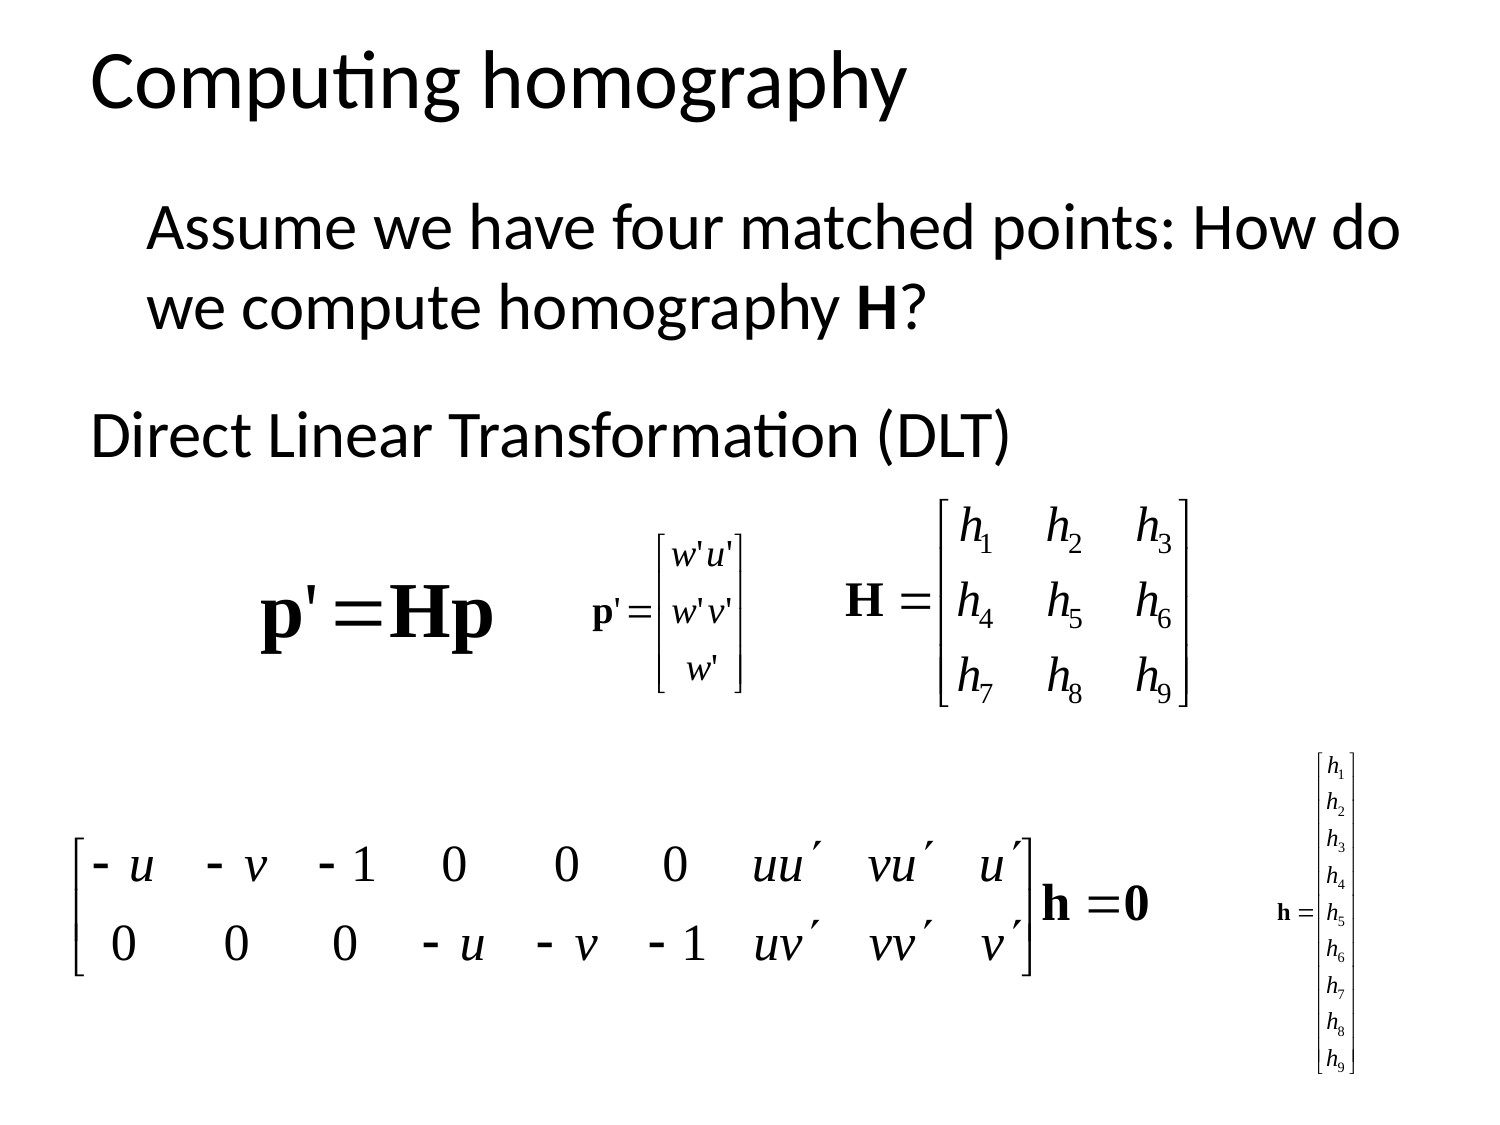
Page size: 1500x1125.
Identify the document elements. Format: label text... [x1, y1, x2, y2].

title Computing homography [74, 0, 1426, 151]
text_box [249, 564, 508, 671]
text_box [837, 487, 1207, 721]
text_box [587, 524, 757, 701]
list Assume we have four matched points: How do we compute homography H? Direct Linear Transformation (DLT) [74, 174, 1426, 1018]
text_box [1273, 746, 1364, 1082]
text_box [62, 824, 1157, 987]
